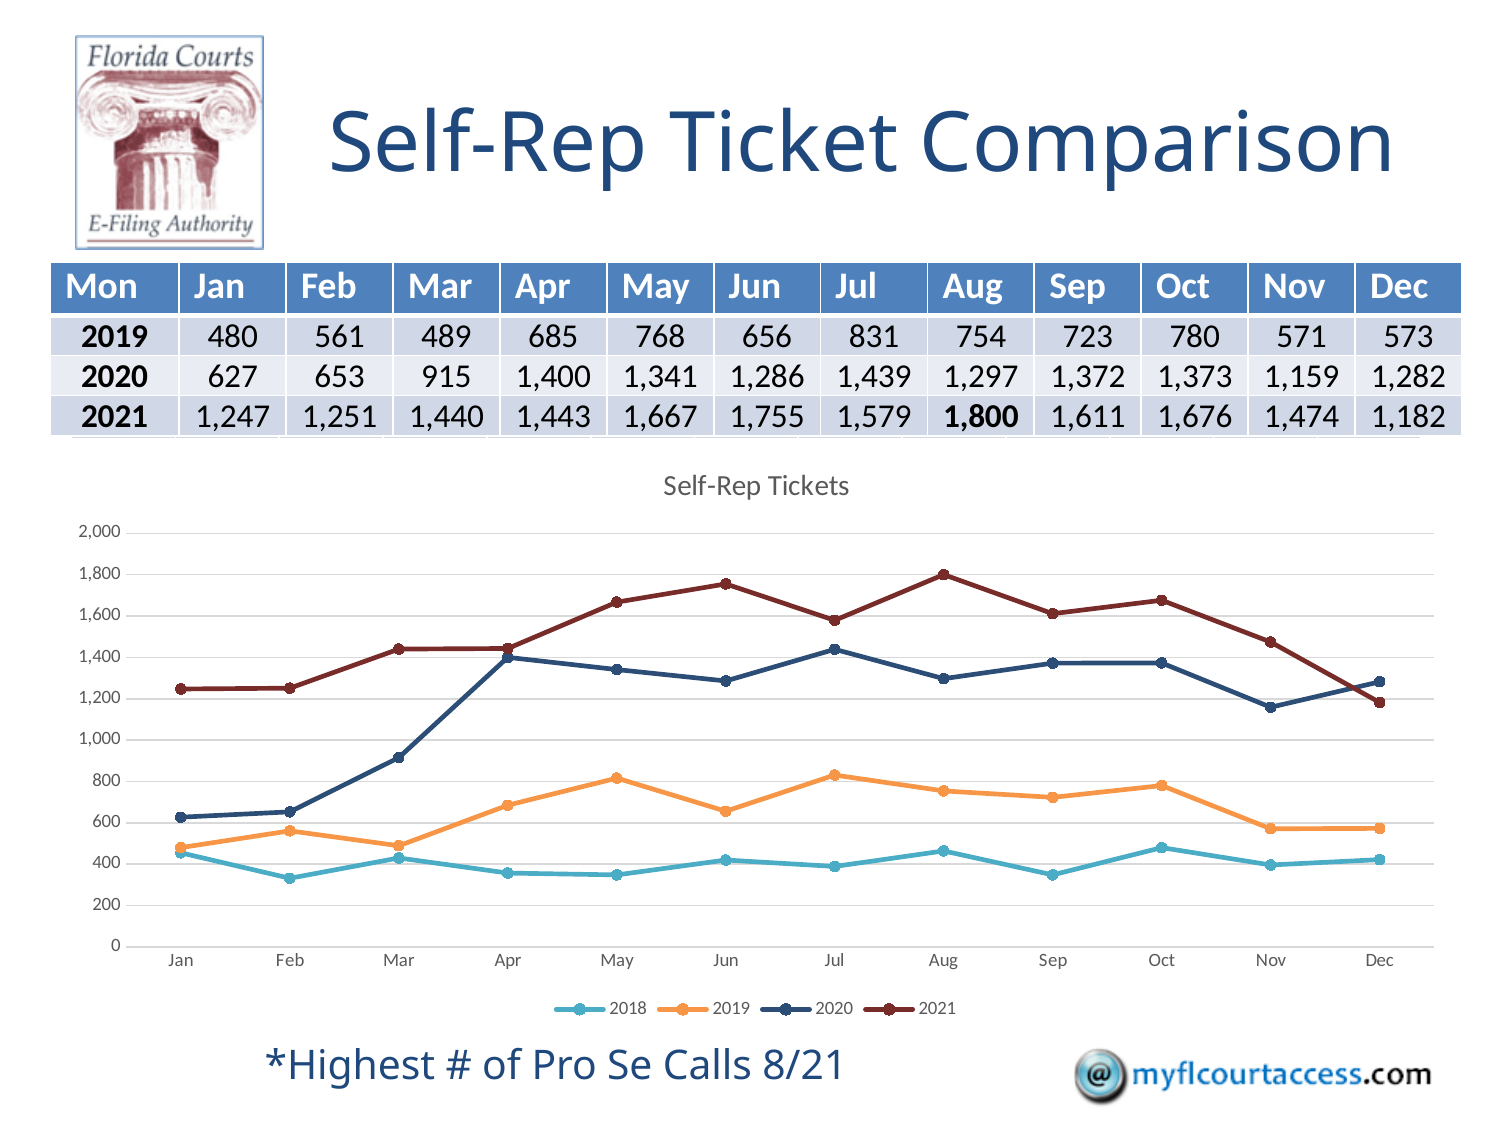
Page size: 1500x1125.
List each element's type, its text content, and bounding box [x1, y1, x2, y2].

picture [75, 35, 264, 250]
picture [1074, 1043, 1454, 1113]
table_cell 2021 [51, 396, 178, 435]
table_cell 571 [1249, 318, 1354, 355]
table_cell 2020 [51, 356, 178, 395]
table_cell 1,443 [501, 396, 606, 435]
table_header Oct [1142, 263, 1247, 313]
table_cell 1,667 [608, 396, 713, 435]
text_box *Highest # of Pro Se Calls 8/21 [50, 1032, 1063, 1095]
table_cell 1,182 [1356, 396, 1461, 435]
table_cell 561 [287, 318, 392, 355]
table_header Aug [928, 263, 1033, 313]
table_cell 1,400 [501, 356, 606, 395]
table_cell 1,755 [715, 396, 820, 435]
table_cell 1,800 [928, 396, 1033, 435]
table_cell 653 [287, 356, 392, 395]
table_cell 754 [928, 318, 1033, 355]
table_cell 915 [394, 356, 499, 395]
table_cell 1,341 [608, 356, 713, 395]
table_cell 656 [715, 318, 820, 355]
table_header May [608, 263, 713, 313]
table_cell 831 [821, 318, 927, 355]
table_header Apr [501, 263, 606, 313]
table_cell 1,251 [287, 396, 392, 435]
table_header Jul [821, 263, 927, 313]
chart [49, 445, 1463, 1026]
table_cell 1,372 [1035, 356, 1140, 395]
table_cell 480 [180, 318, 285, 355]
text_box Self-Rep Ticket Comparison [299, 45, 1425, 233]
table_cell 1,282 [1356, 356, 1461, 395]
table_header Feb [287, 263, 392, 313]
table_cell 1,440 [394, 396, 499, 435]
table_cell 489 [394, 318, 499, 355]
table_cell 1,286 [715, 356, 820, 395]
table_cell 2019 [51, 318, 178, 355]
table_header Jan [180, 263, 285, 313]
table_cell 1,247 [180, 396, 285, 435]
table_cell 768 [608, 318, 713, 355]
table_cell 685 [501, 318, 606, 355]
table_header Sep [1035, 263, 1140, 313]
table_cell 1,373 [1142, 356, 1247, 395]
table_cell 1,676 [1142, 396, 1247, 435]
table_header Dec [1356, 263, 1461, 313]
table_cell 780 [1142, 318, 1247, 355]
table_cell 1,611 [1035, 396, 1140, 435]
table_cell 1,474 [1249, 396, 1354, 435]
table_header Jun [715, 263, 820, 313]
table_cell 1,297 [928, 356, 1033, 395]
table_cell 1,439 [821, 356, 927, 395]
table_header Nov [1249, 263, 1354, 313]
table_cell 1,159 [1249, 356, 1354, 395]
table_cell 1,579 [821, 396, 927, 435]
table_header Mar [394, 263, 499, 313]
table_cell 627 [180, 356, 285, 395]
table_cell 723 [1035, 318, 1140, 355]
table_cell 573 [1356, 318, 1461, 355]
table_header Mon [51, 263, 178, 313]
